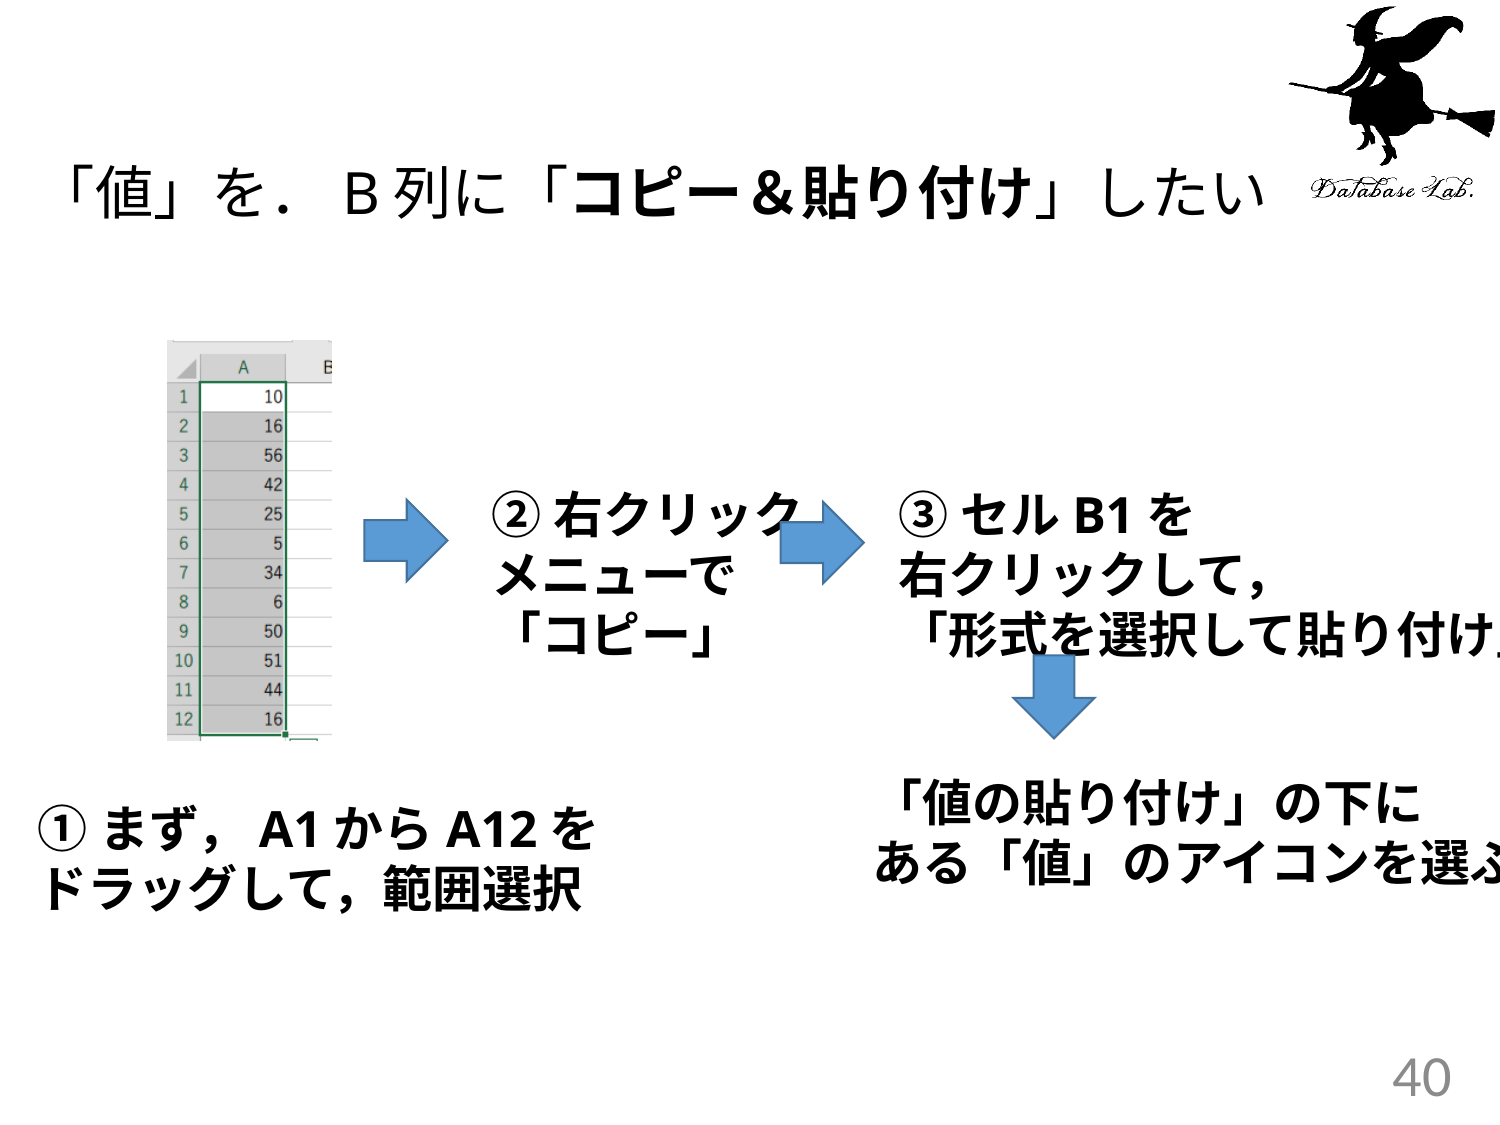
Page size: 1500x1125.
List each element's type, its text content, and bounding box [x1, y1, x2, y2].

text_box ②右クリック メニューで 「コピー」 [476, 476, 818, 672]
picture [1284, 2, 1499, 204]
picture [167, 340, 332, 741]
text_box 「値」を．B列に「コピー＆貼り付け」したい [25, 158, 1462, 795]
text_box [1010, 654, 1098, 740]
text_box ③セルB1を 右クリックして， 「形式を選択して貼り付け」 [883, 476, 1500, 672]
slide_number 40 [1129, 1042, 1467, 1103]
text_box [363, 497, 449, 584]
text_box [779, 499, 866, 586]
text_box 「値の貼り付け」の下に ある「値」のアイコンを選ぶ [858, 763, 1500, 899]
text_box ①まず，A1からA12を ドラッグして，範囲選択 [22, 790, 615, 926]
